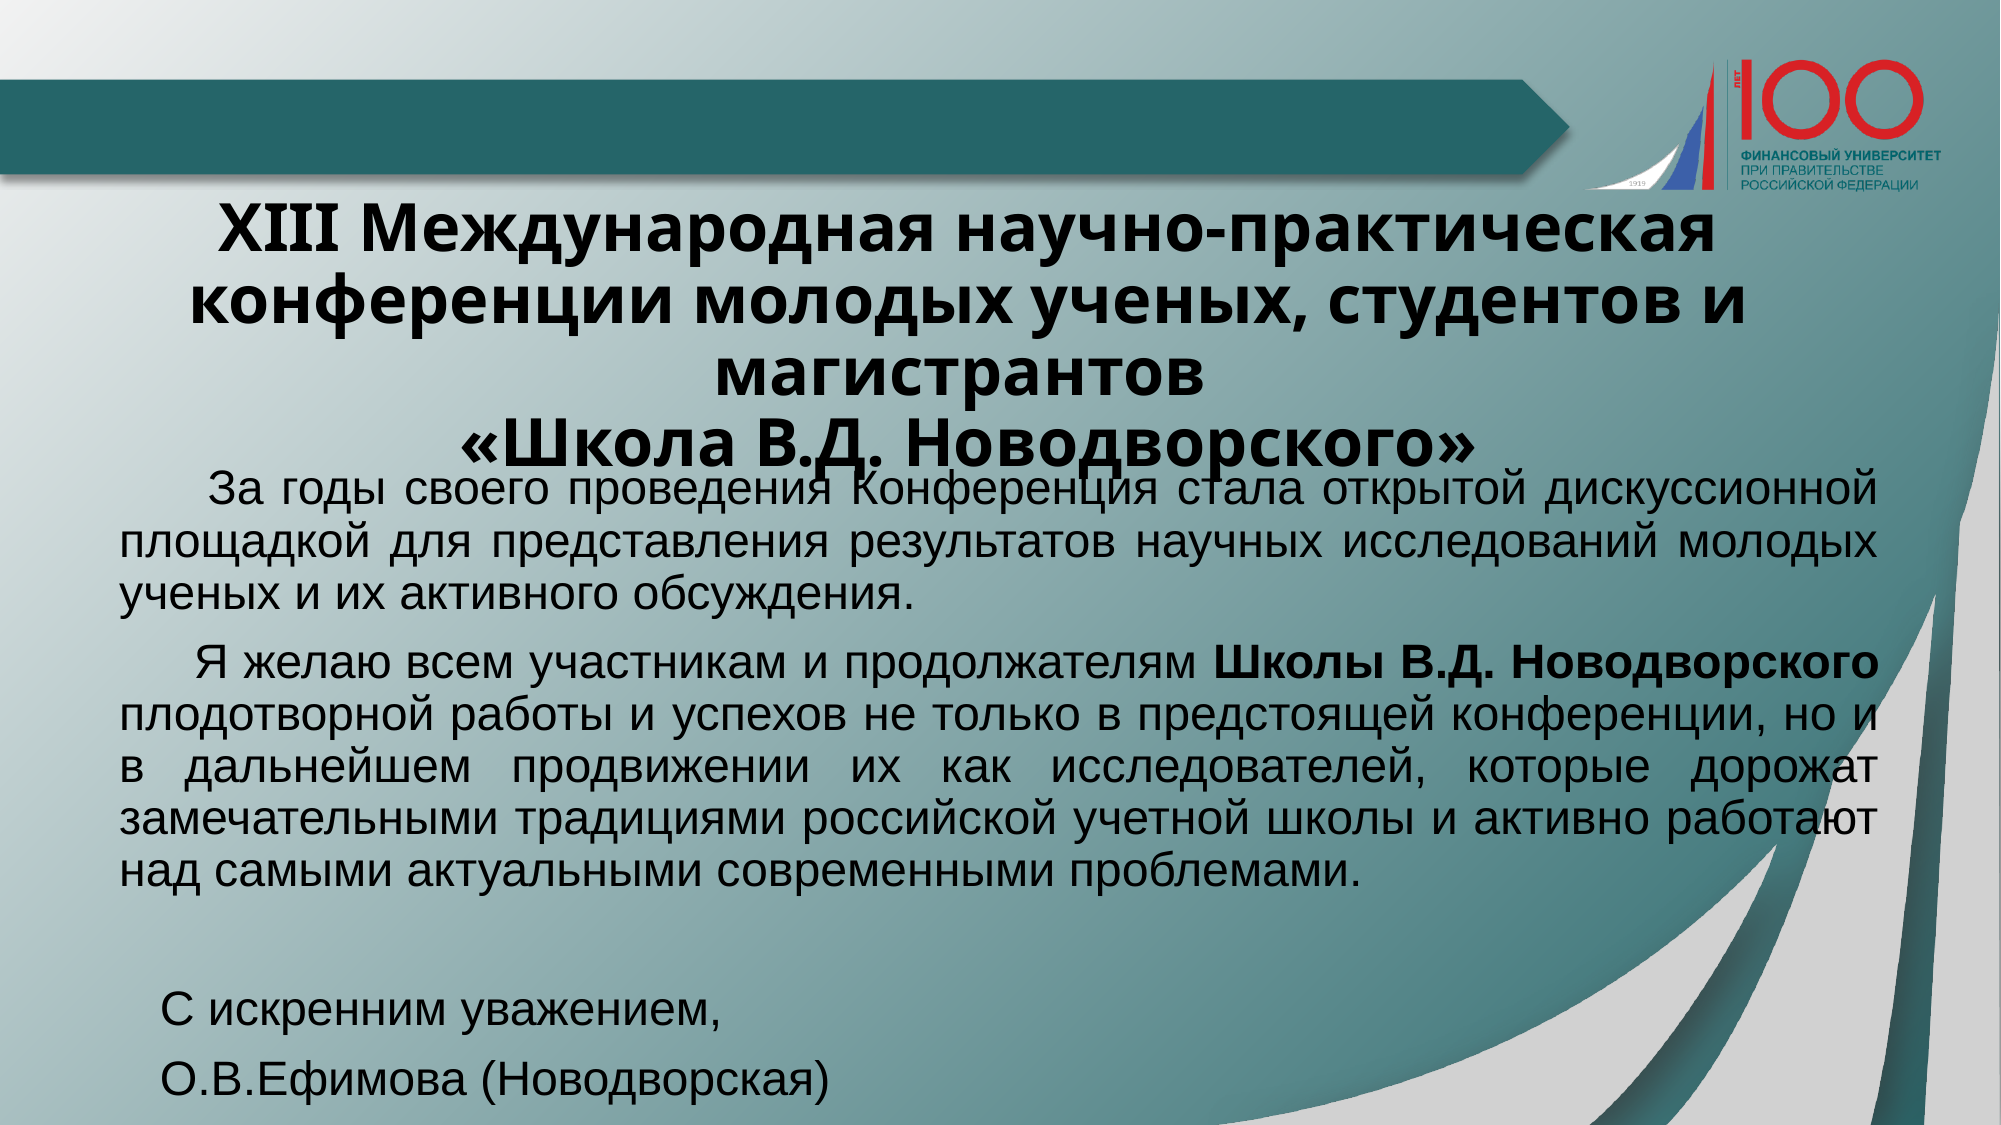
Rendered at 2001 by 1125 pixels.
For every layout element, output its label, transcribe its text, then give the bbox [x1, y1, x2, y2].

text_box XIII Международная научно-практическая конференции молодых ученых, студентов и магистрантов «Школа В.Д. Новодворского» [0, 186, 1938, 425]
picture [1582, 59, 1941, 192]
text_box За годы своего проведения Конференция стала открытой дискуссионной площадкой для представления результатов научных исследований молодых ученых и их активного обсуждения. Я желаю всем участникам и продолжателям Школы В.Д. Новодворского плодотворной работы и успехов не только в предстоящей конференции, но и в дальнейшем продвижении их как исследователей, которые дорожат замечательными традициями российской учетной школы и активно работают над самыми актуальными современными проблемами. С искренним уважением, О.В.Ефимова (Новодворская) [104, 456, 1896, 1114]
